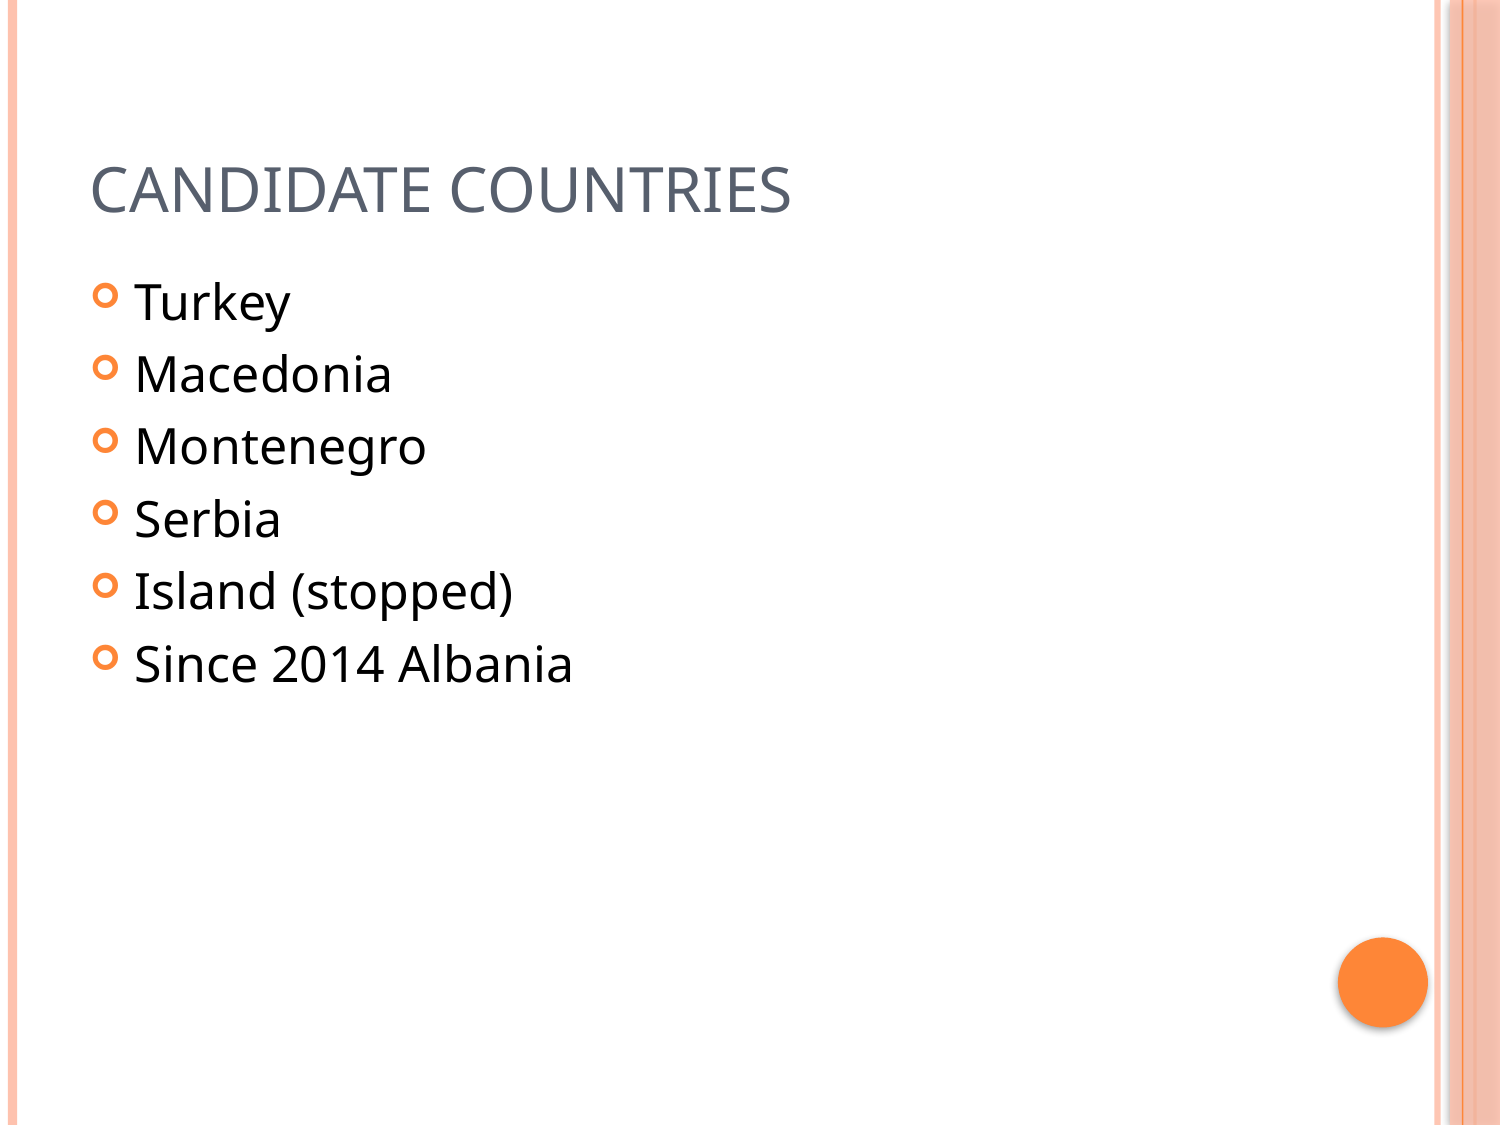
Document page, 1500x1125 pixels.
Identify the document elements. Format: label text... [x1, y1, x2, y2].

list Turkey Macedonia Montenegro Serbia Island (stopped) Since 2014 Albania [75, 262, 1300, 1062]
title Candidate Countries [75, 45, 1300, 233]
